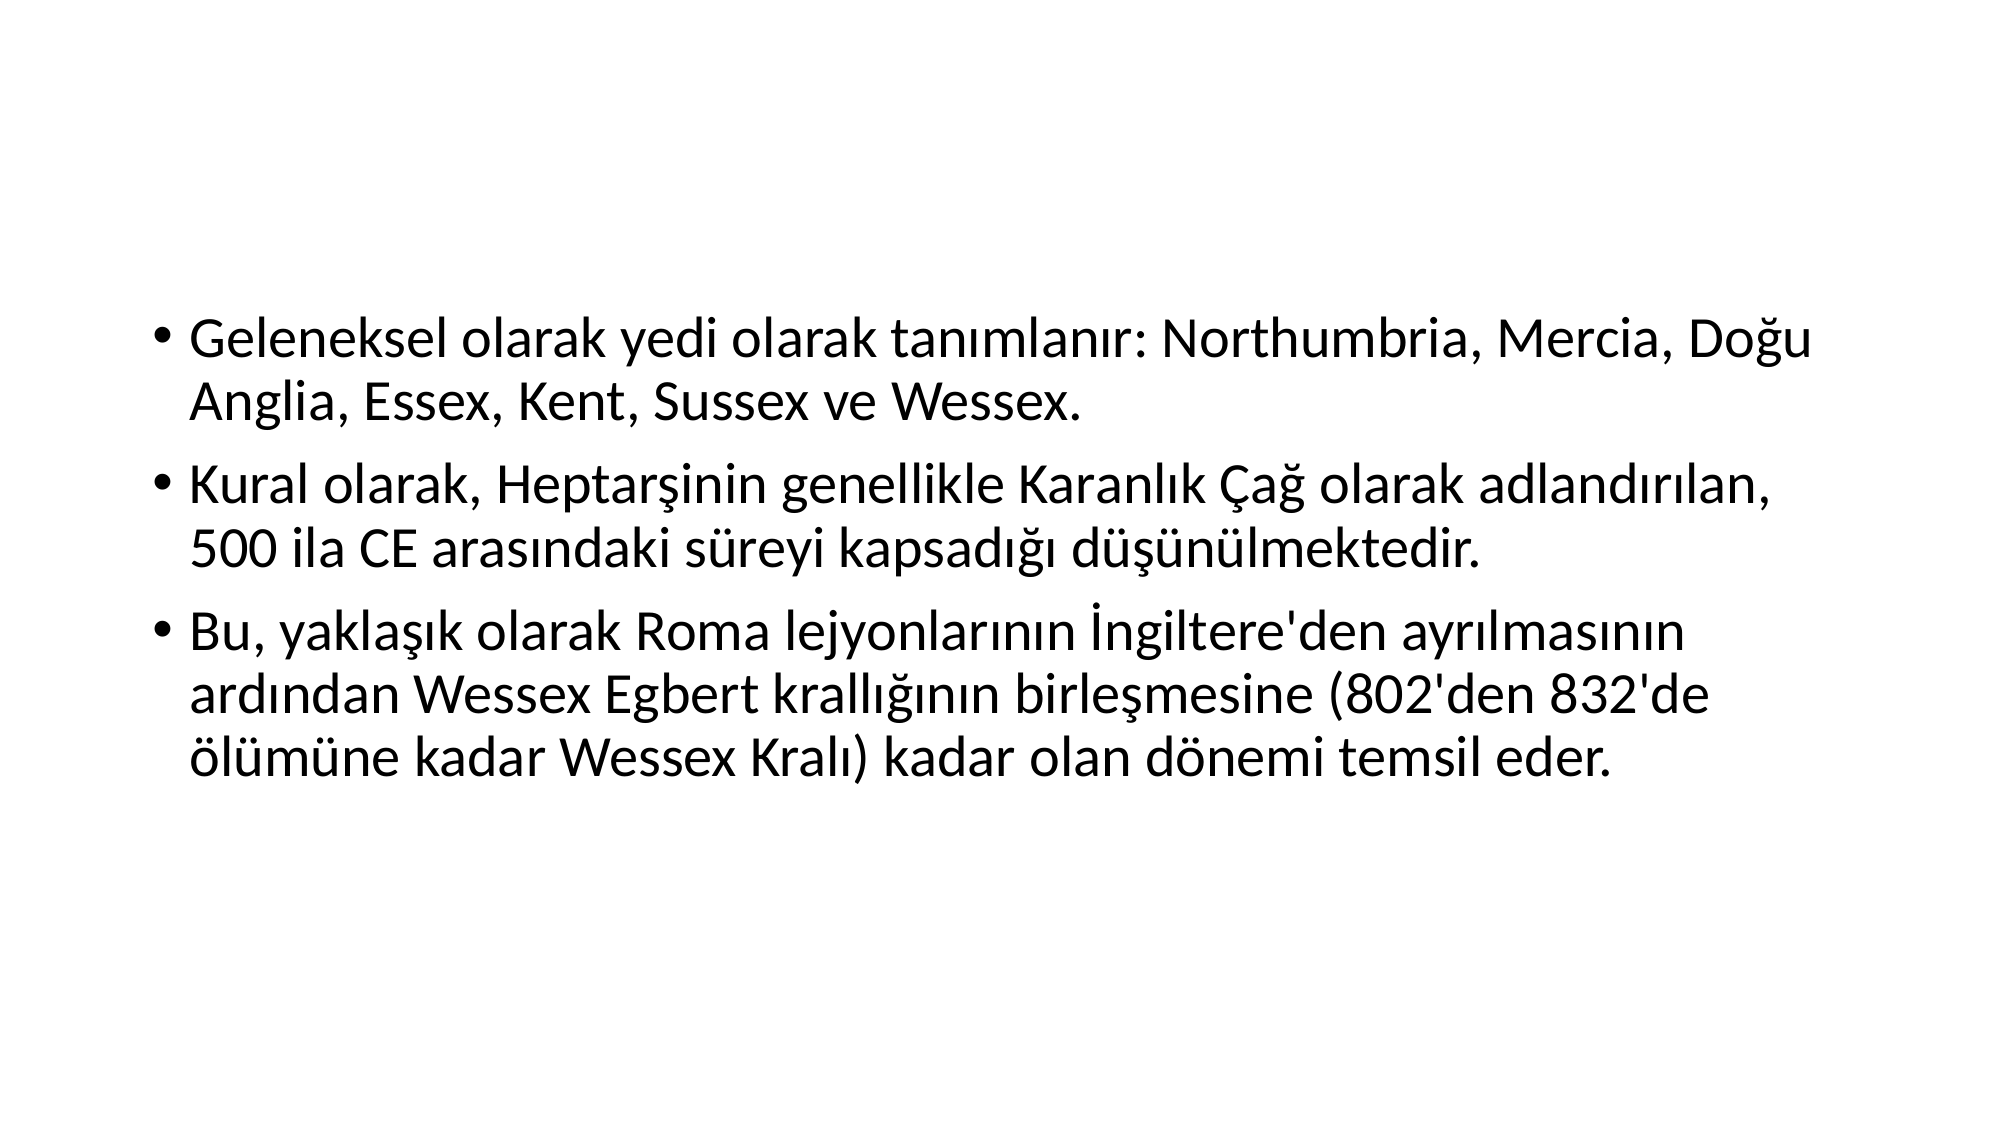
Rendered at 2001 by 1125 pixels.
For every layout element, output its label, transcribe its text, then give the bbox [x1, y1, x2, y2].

list Geleneksel olarak yedi olarak tanımlanır: Northumbria, Mercia, Doğu Anglia, Essex, Kent, Sussex ve Wessex. Kural olarak, Heptarşinin genellikle Karanlık Çağ olarak adlandırılan, 500 ila CE arasındaki süreyi kapsadığı düşünülmektedir. Bu, yaklaşık olarak Roma lejyonlarının İngiltere'den ayrılmasının ardından Wessex Egbert krallığının birleşmesine (802'den 832'de ölümüne kadar Wessex Kralı) kadar olan dönemi temsil eder. [137, 299, 1863, 1014]
